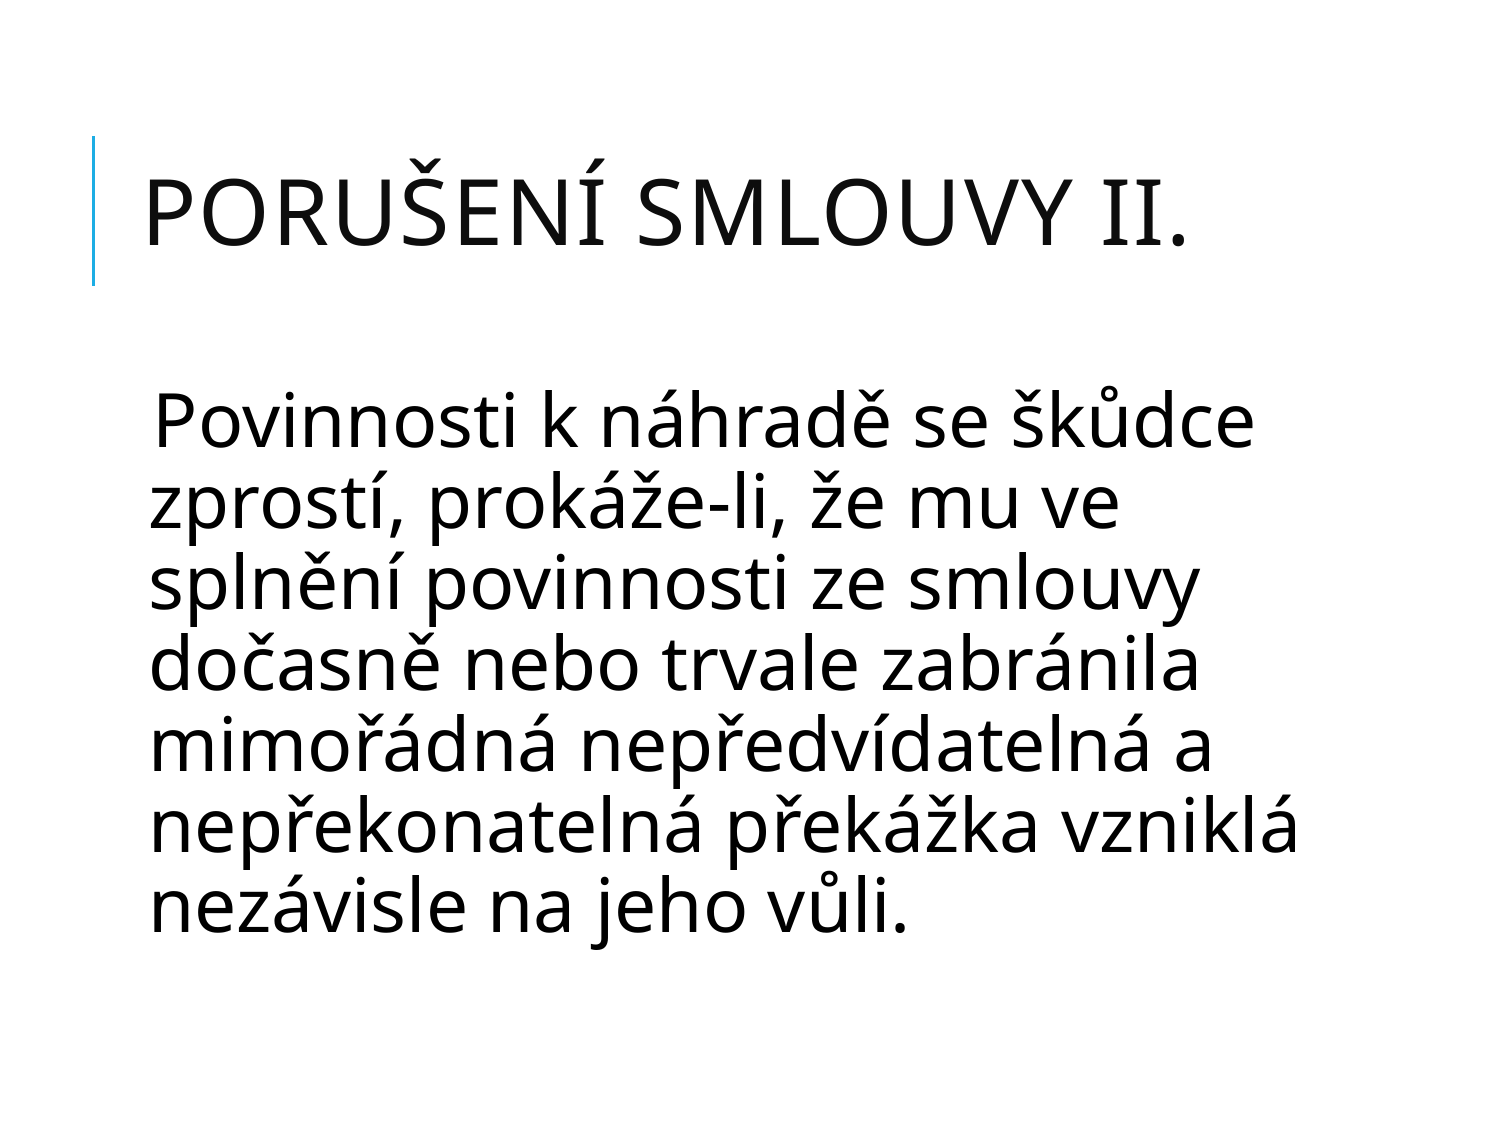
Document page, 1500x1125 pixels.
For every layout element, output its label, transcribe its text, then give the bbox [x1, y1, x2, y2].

list Povinnosti k náhradě se škůdce zprostí, prokáže-li, že mu ve splnění povinnosti ze smlouvy dočasně nebo trvale zabránila mimořádná nepředvídatelná a nepřekonatelná překážka vzniklá nezávisle na jeho vůli. [126, 375, 1322, 1035]
title Porušení smlouvy II. [126, 96, 1322, 342]
